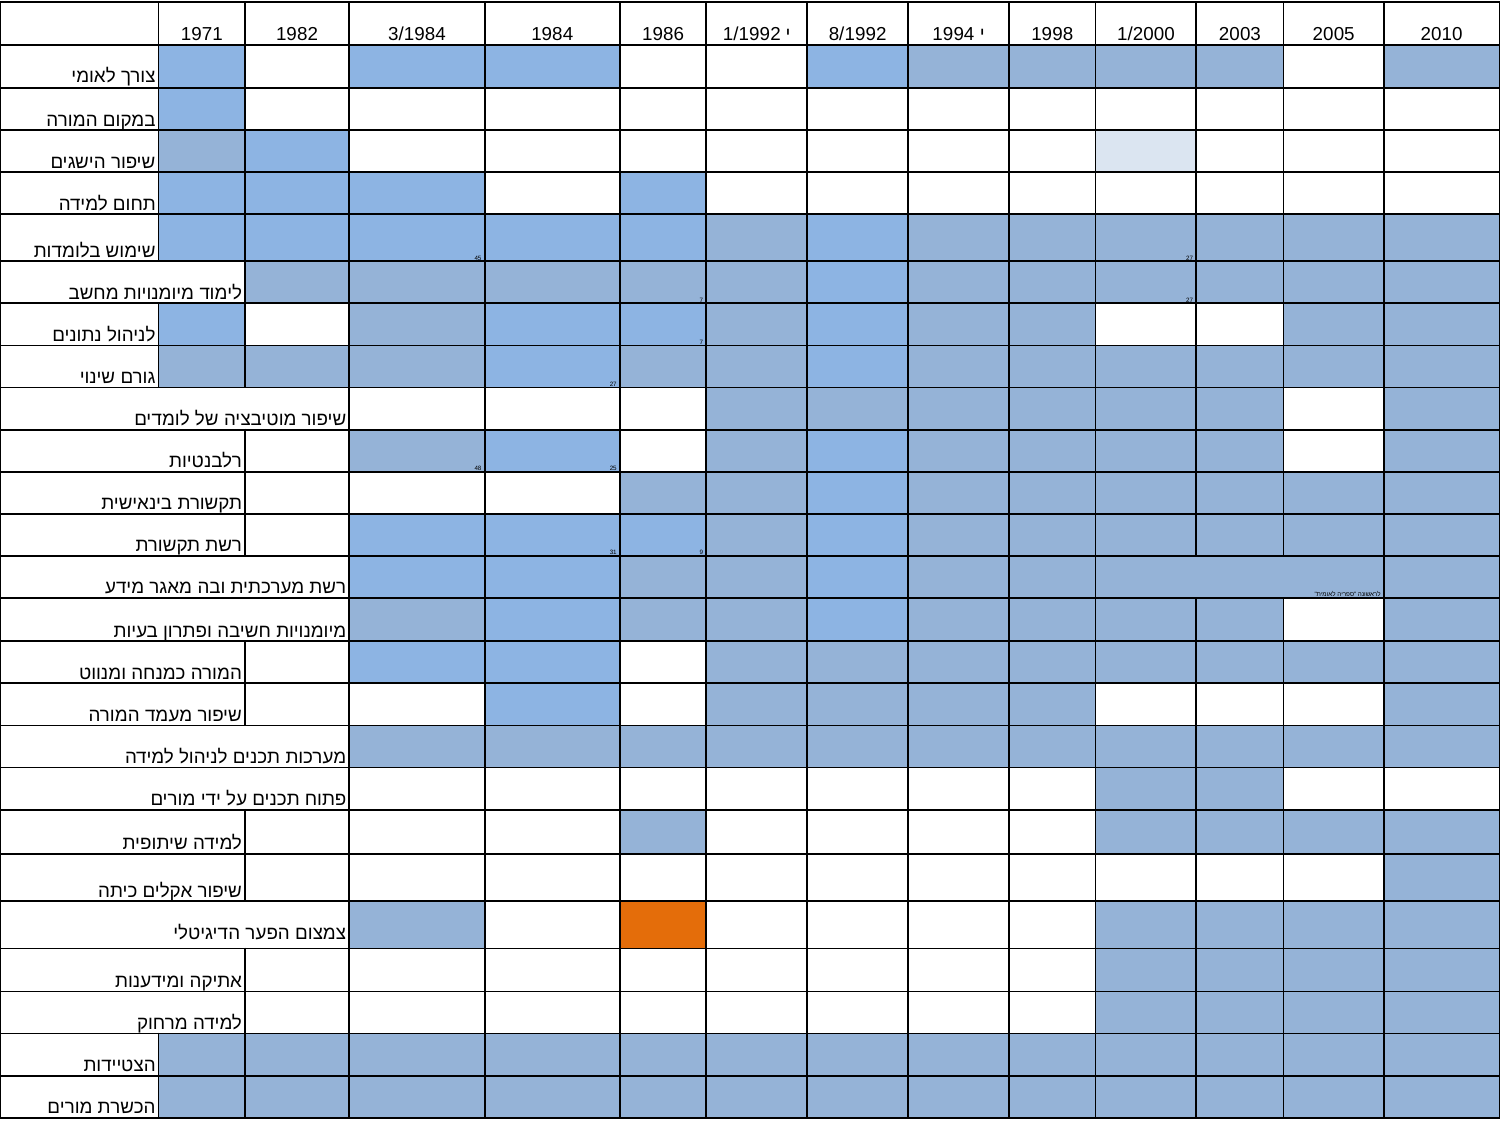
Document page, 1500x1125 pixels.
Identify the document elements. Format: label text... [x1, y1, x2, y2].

table_cell [246, 131, 348, 171]
table_cell [808, 515, 907, 555]
table_cell [350, 949, 484, 991]
table_cell [1096, 902, 1195, 948]
table_cell [486, 949, 619, 991]
table_cell [1385, 599, 1499, 640]
table_cell [808, 89, 907, 129]
table_cell [707, 557, 806, 597]
table_cell [707, 346, 806, 387]
table_cell [486, 262, 619, 302]
table_cell [808, 215, 907, 260]
table_cell [707, 131, 806, 171]
table_cell [1284, 515, 1383, 555]
table_cell [1284, 599, 1383, 640]
table_cell [1010, 949, 1095, 991]
table_cell [909, 855, 1008, 900]
table_cell [1197, 768, 1283, 809]
table_cell [246, 346, 348, 387]
table_cell [707, 173, 806, 213]
table_cell [621, 855, 705, 900]
table_cell [1010, 902, 1095, 948]
table_cell [1010, 388, 1095, 429]
table_cell [350, 1077, 484, 1117]
table_cell [621, 1077, 705, 1117]
table_cell [707, 431, 806, 471]
table_cell [808, 1077, 907, 1117]
table_cell [1096, 473, 1195, 513]
table_cell [1010, 992, 1095, 1033]
table_cell [707, 811, 806, 853]
table_cell [486, 304, 619, 345]
table_cell תקשורת בינאישית [1, 473, 244, 513]
table_cell [1284, 304, 1383, 345]
table_cell [1284, 131, 1383, 171]
table_cell [1385, 642, 1499, 682]
table_cell [808, 131, 907, 171]
table_cell [707, 855, 806, 900]
table_cell [621, 902, 705, 948]
table_cell [1197, 811, 1283, 853]
table_cell [1385, 811, 1499, 853]
table_cell [1096, 173, 1195, 213]
table_cell [707, 89, 806, 129]
table_cell [486, 902, 619, 948]
table_cell [1096, 431, 1195, 471]
table_cell [1284, 215, 1383, 260]
table_cell [1010, 726, 1095, 767]
table_cell [808, 949, 907, 991]
table_cell [1010, 473, 1095, 513]
table_cell [1284, 431, 1383, 471]
table_cell [621, 46, 705, 87]
table_cell [1096, 304, 1195, 345]
table_cell [1385, 1034, 1499, 1075]
table_cell [1197, 902, 1283, 948]
table_cell [621, 131, 705, 171]
table_cell [707, 304, 806, 345]
table_cell [246, 642, 348, 682]
table_cell [486, 684, 619, 725]
table_cell [1197, 46, 1283, 87]
table_cell [246, 992, 348, 1033]
table_cell [246, 262, 348, 302]
table_cell [1197, 949, 1283, 991]
table_cell [1010, 642, 1095, 682]
table_cell [350, 902, 484, 948]
table_cell [1096, 131, 1195, 171]
table_cell [707, 46, 806, 87]
table_header 8/1992 [808, 3, 907, 44]
table_cell [621, 173, 705, 213]
table_cell [707, 215, 806, 260]
table_cell [621, 642, 705, 682]
table_cell [246, 949, 348, 991]
table_cell [1096, 346, 1195, 387]
table_header 2010 [1385, 3, 1499, 44]
table_cell [1197, 515, 1283, 555]
table_cell [1284, 642, 1383, 682]
table_cell [1385, 768, 1499, 809]
table_cell [486, 855, 619, 900]
table_cell [1284, 949, 1383, 991]
table_cell [1010, 768, 1095, 809]
table_cell שימוש בלומדות [1, 215, 158, 260]
table_cell [1010, 131, 1095, 171]
table_cell [1096, 684, 1195, 725]
table_cell למידה מרחוק [1, 992, 244, 1033]
table_cell 48 [350, 431, 484, 471]
table_cell [486, 1034, 619, 1075]
table_cell [1385, 304, 1499, 345]
table_cell [486, 557, 619, 597]
table_cell [707, 642, 806, 682]
table_cell [350, 684, 484, 725]
table_cell [350, 855, 484, 900]
table_cell [808, 1034, 907, 1075]
table_cell הכשרת מורים [1, 1077, 158, 1117]
table_cell [621, 992, 705, 1033]
table_cell [1197, 1034, 1283, 1075]
table_header 2005 [1284, 3, 1383, 44]
table_cell [808, 262, 907, 302]
table_cell [808, 431, 907, 471]
table_cell [350, 473, 484, 513]
table_cell [246, 1077, 348, 1117]
table_header 1971 [159, 3, 244, 44]
table_cell [1284, 473, 1383, 513]
table_cell [486, 388, 619, 429]
table_cell [159, 215, 244, 260]
table_cell 27 [1096, 262, 1195, 302]
table_cell [808, 557, 907, 597]
table_cell [159, 304, 244, 345]
table_cell [350, 726, 484, 767]
table_cell [1284, 1034, 1383, 1075]
table_cell צמצום הפער הדיגיטלי [1, 902, 348, 948]
table_cell [621, 684, 705, 725]
table_cell במקום המורה [1, 89, 158, 129]
table_cell [909, 992, 1008, 1033]
table_cell [1096, 515, 1195, 555]
table_cell [707, 1077, 806, 1117]
table_cell [621, 1034, 705, 1075]
table_cell [1385, 173, 1499, 213]
table_header 2003 [1197, 3, 1283, 44]
table_cell [486, 89, 619, 129]
table_cell [1010, 1077, 1095, 1117]
table_cell [1197, 642, 1283, 682]
table_cell [909, 215, 1008, 260]
table_cell [1096, 89, 1195, 129]
table_cell [909, 388, 1008, 429]
table_cell [1284, 89, 1383, 129]
table_cell [1197, 1077, 1283, 1117]
table_cell [707, 949, 806, 991]
table_cell [808, 473, 907, 513]
table_cell [808, 346, 907, 387]
table_cell [1385, 473, 1499, 513]
table_cell המורה כמנחה ומנווט [1, 642, 244, 682]
table_cell [486, 992, 619, 1033]
table_cell [909, 599, 1008, 640]
table_cell [707, 388, 806, 429]
table_cell רשת מערכתית ובה מאגר מידע [1, 557, 348, 597]
table_cell [1096, 46, 1195, 87]
table_cell [1096, 1077, 1195, 1117]
table_cell [1197, 173, 1283, 213]
table_cell [909, 46, 1008, 87]
table_cell [1197, 304, 1283, 345]
table_cell [909, 811, 1008, 853]
table_cell שיפור הישגים [1, 131, 158, 171]
table_cell [350, 346, 484, 387]
table_cell [1010, 557, 1095, 597]
table_cell [909, 726, 1008, 767]
table_cell [486, 46, 619, 87]
table_cell [1096, 1034, 1195, 1075]
table_cell [1010, 173, 1095, 213]
table_cell [1284, 902, 1383, 948]
table_cell [621, 599, 705, 640]
table_cell [808, 768, 907, 809]
table_cell [1284, 262, 1383, 302]
table_cell [1197, 89, 1283, 129]
table_cell [246, 431, 348, 471]
table_cell [1010, 515, 1095, 555]
table_cell [909, 642, 1008, 682]
table_cell [350, 1034, 484, 1075]
table_cell [350, 388, 484, 429]
table_cell [909, 1077, 1008, 1117]
table_cell אתיקה ומידענות [1, 949, 244, 991]
table_cell [486, 1077, 619, 1117]
table_cell [707, 599, 806, 640]
table_cell [1284, 726, 1383, 767]
table_cell [246, 173, 348, 213]
table_cell [621, 811, 705, 853]
table_cell [1385, 515, 1499, 555]
table_cell [707, 768, 806, 809]
table_cell [1197, 215, 1283, 260]
table_cell [1385, 431, 1499, 471]
table_cell [246, 46, 348, 87]
table_cell [808, 642, 907, 682]
table_header י 1994 [909, 3, 1008, 44]
table_cell [1284, 855, 1383, 900]
table_cell [350, 262, 484, 302]
table_cell [350, 46, 484, 87]
table_cell [1385, 855, 1499, 900]
table_cell [621, 557, 705, 597]
table_cell [909, 173, 1008, 213]
table_cell [909, 346, 1008, 387]
table_cell [1284, 684, 1383, 725]
table_cell [707, 726, 806, 767]
table_cell [246, 855, 348, 900]
table_cell [909, 515, 1008, 555]
table_cell תחום למידה [1, 173, 158, 213]
table_cell [1096, 642, 1195, 682]
table_cell [159, 89, 244, 129]
table_header 1982 [246, 3, 348, 44]
table_cell [1197, 431, 1283, 471]
table_cell [621, 949, 705, 991]
table_cell רלבנטיות [1, 431, 244, 471]
table_cell [1197, 599, 1283, 640]
table_cell [246, 304, 348, 345]
table_cell [486, 642, 619, 682]
table_cell [486, 131, 619, 171]
table_cell [909, 431, 1008, 471]
table_cell [909, 768, 1008, 809]
table_cell [1197, 388, 1283, 429]
table_cell [707, 515, 806, 555]
table_cell [1010, 1034, 1095, 1075]
table_cell [808, 992, 907, 1033]
table_cell [1284, 992, 1383, 1033]
table_cell לימוד מיומנויות מחשב [1, 262, 244, 302]
table_cell [1385, 131, 1499, 171]
table_cell 45 [350, 215, 484, 260]
table_cell [909, 131, 1008, 171]
table_cell רשת תקשורת [1, 515, 244, 555]
table_cell [1385, 684, 1499, 725]
table_cell [909, 557, 1008, 597]
table_cell [246, 515, 348, 555]
table_cell [1385, 89, 1499, 129]
table_cell [707, 473, 806, 513]
table_cell לניהול נתונים [1, 304, 158, 345]
table_cell [1284, 173, 1383, 213]
table_cell [1284, 811, 1383, 853]
table_cell הצטיידות [1, 1034, 158, 1075]
table_cell 31 [486, 515, 619, 555]
table_cell [1284, 388, 1383, 429]
table_cell [909, 473, 1008, 513]
table_cell [1096, 768, 1195, 809]
table_cell שיפור מעמד המורה [1, 684, 244, 725]
table_cell [350, 811, 484, 853]
table_cell [621, 431, 705, 471]
table_cell 7 [621, 262, 705, 302]
table_cell [909, 304, 1008, 345]
table_cell [1385, 215, 1499, 260]
table_cell [486, 599, 619, 640]
table_cell לראשונה "ספריה לאומית" [1096, 557, 1383, 597]
table_cell למידה שיתופית [1, 811, 244, 853]
table_cell [159, 46, 244, 87]
table_cell [486, 473, 619, 513]
table_cell [909, 262, 1008, 302]
table_cell [621, 346, 705, 387]
table_cell [808, 304, 907, 345]
table_cell [621, 473, 705, 513]
table_cell [707, 902, 806, 948]
table_cell [486, 173, 619, 213]
table_cell [621, 726, 705, 767]
table_cell [1284, 346, 1383, 387]
table_cell [1197, 131, 1283, 171]
table_cell [1010, 855, 1095, 900]
table_cell [1385, 262, 1499, 302]
table_cell [808, 811, 907, 853]
table_cell [246, 473, 348, 513]
table_cell [1010, 599, 1095, 640]
table_cell [246, 89, 348, 129]
table_header 1984 [486, 3, 619, 44]
table_cell [707, 1034, 806, 1075]
table_cell [350, 89, 484, 129]
table_cell [1197, 473, 1283, 513]
table_cell [808, 726, 907, 767]
table_cell 27 [486, 346, 619, 387]
table_cell [1197, 262, 1283, 302]
table_cell [1385, 726, 1499, 767]
table_cell [1197, 855, 1283, 900]
table_cell [1197, 684, 1283, 725]
table_cell [246, 215, 348, 260]
table_cell [909, 684, 1008, 725]
table_cell [1010, 215, 1095, 260]
table_cell [1284, 46, 1383, 87]
table_cell [808, 902, 907, 948]
table_cell שיפור מוטיבציה של לומדים [1, 388, 348, 429]
table_cell [1385, 992, 1499, 1033]
table_cell [350, 304, 484, 345]
table_cell [350, 173, 484, 213]
table_cell [707, 992, 806, 1033]
table_cell [1385, 388, 1499, 429]
table_cell [808, 388, 907, 429]
table_cell [1385, 46, 1499, 87]
table_cell [1096, 949, 1195, 991]
table_header [1, 3, 158, 44]
table_cell [1096, 599, 1195, 640]
table_cell 25 [486, 431, 619, 471]
table_cell [808, 855, 907, 900]
table_cell [1385, 949, 1499, 991]
table_cell [808, 684, 907, 725]
table_header י 1/1992 [707, 3, 806, 44]
table_cell [1385, 1077, 1499, 1117]
table_cell [621, 388, 705, 429]
table_cell [486, 768, 619, 809]
table_cell [1197, 346, 1283, 387]
table_cell [1197, 726, 1283, 767]
table_cell [350, 131, 484, 171]
table_cell [486, 811, 619, 853]
table_cell 27 [1096, 215, 1195, 260]
table_cell [159, 173, 244, 213]
table_cell [350, 768, 484, 809]
table_cell [1010, 811, 1095, 853]
table_cell [1010, 684, 1095, 725]
table_cell [1284, 768, 1383, 809]
table_cell [621, 768, 705, 809]
table_cell [1010, 346, 1095, 387]
table_cell 7 [621, 304, 705, 345]
table_cell [1010, 46, 1095, 87]
table_cell [246, 811, 348, 853]
table_cell [1385, 346, 1499, 387]
table_cell גורם שינוי [1, 346, 158, 387]
table_cell [1010, 431, 1095, 471]
table_cell [350, 515, 484, 555]
table_cell [1096, 388, 1195, 429]
table_cell [159, 346, 244, 387]
table_cell [1385, 902, 1499, 948]
table_cell [350, 992, 484, 1033]
table_cell שיפור אקלים כיתה [1, 855, 244, 900]
table_cell [1284, 1077, 1383, 1117]
table_cell [159, 1034, 244, 1075]
table_cell [808, 599, 907, 640]
table_cell [1096, 992, 1195, 1033]
table_cell [1010, 89, 1095, 129]
table_cell [808, 46, 907, 87]
table_cell [1010, 262, 1095, 302]
table_cell [350, 557, 484, 597]
table_cell [246, 684, 348, 725]
table_cell מערכות תכנים לניהול למידה [1, 726, 348, 767]
table_cell [1010, 304, 1095, 345]
table_cell [1096, 811, 1195, 853]
table_cell [350, 642, 484, 682]
table_cell [486, 215, 619, 260]
table_cell [1096, 726, 1195, 767]
table_cell [1096, 855, 1195, 900]
table_cell [707, 684, 806, 725]
table_cell [909, 902, 1008, 948]
table_cell צורך לאומי [1, 46, 158, 87]
table_cell [246, 1034, 348, 1075]
table_cell [621, 215, 705, 260]
table_cell [909, 949, 1008, 991]
table_cell [159, 1077, 244, 1117]
table_cell פתוח תכנים על ידי מורים [1, 768, 348, 809]
table_cell [808, 173, 907, 213]
table_cell [909, 1034, 1008, 1075]
table_cell [159, 131, 244, 171]
table_header 3/1984 [350, 3, 484, 44]
table_header 1998 [1010, 3, 1095, 44]
table_cell [621, 89, 705, 129]
table_cell [1197, 992, 1283, 1033]
table_cell [707, 262, 806, 302]
table_header 1/2000 [1096, 3, 1195, 44]
table_cell [909, 89, 1008, 129]
table_cell [350, 599, 484, 640]
table_header 1986 [621, 3, 705, 44]
table_cell מיומנויות חשיבה ופתרון בעיות [1, 599, 348, 640]
table_cell [486, 726, 619, 767]
table_cell [1385, 557, 1499, 597]
table_cell 9 [621, 515, 705, 555]
